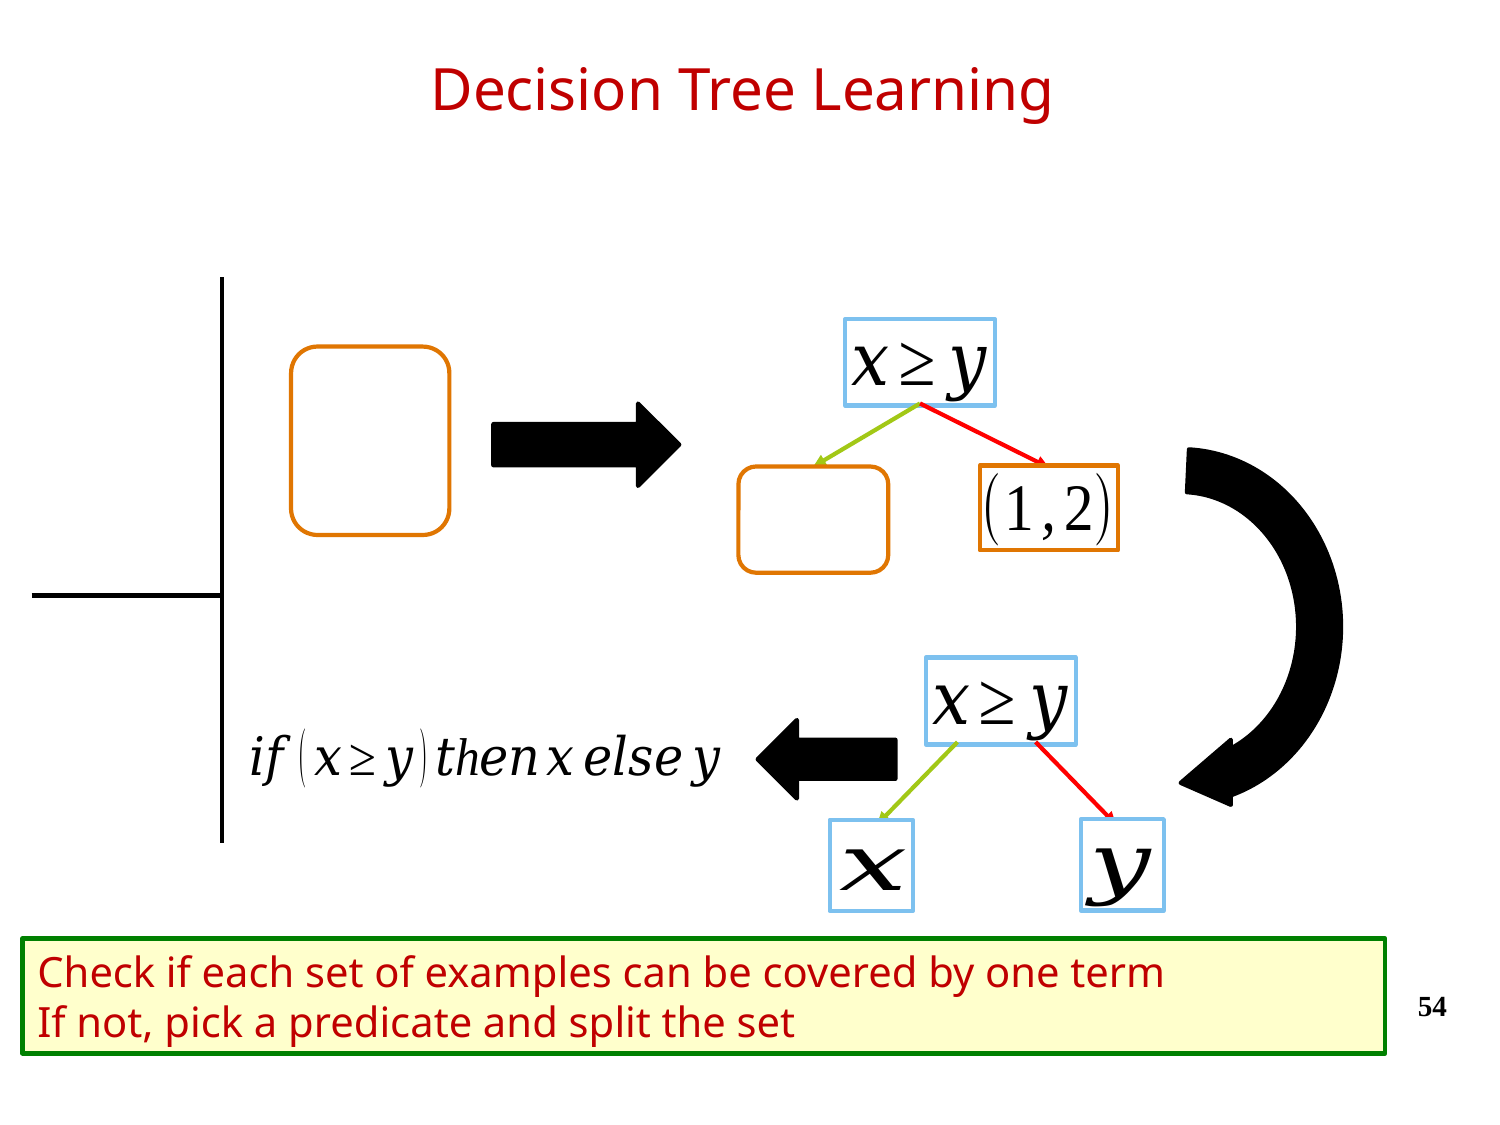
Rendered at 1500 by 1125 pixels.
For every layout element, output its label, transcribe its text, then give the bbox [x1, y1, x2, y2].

text_box [291, 346, 450, 535]
title Decision Tree Learning [99, 37, 1386, 138]
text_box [919, 403, 1050, 468]
text_box Check if each set of examples can be covered by one term If not, pick a predicate and split the set [22, 938, 1386, 1054]
slide_number 54 [1149, 979, 1463, 1055]
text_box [876, 741, 958, 825]
text_box [757, 720, 896, 799]
text_box [1180, 449, 1342, 805]
text_box [493, 403, 680, 486]
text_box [813, 403, 917, 467]
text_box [1035, 741, 1117, 825]
